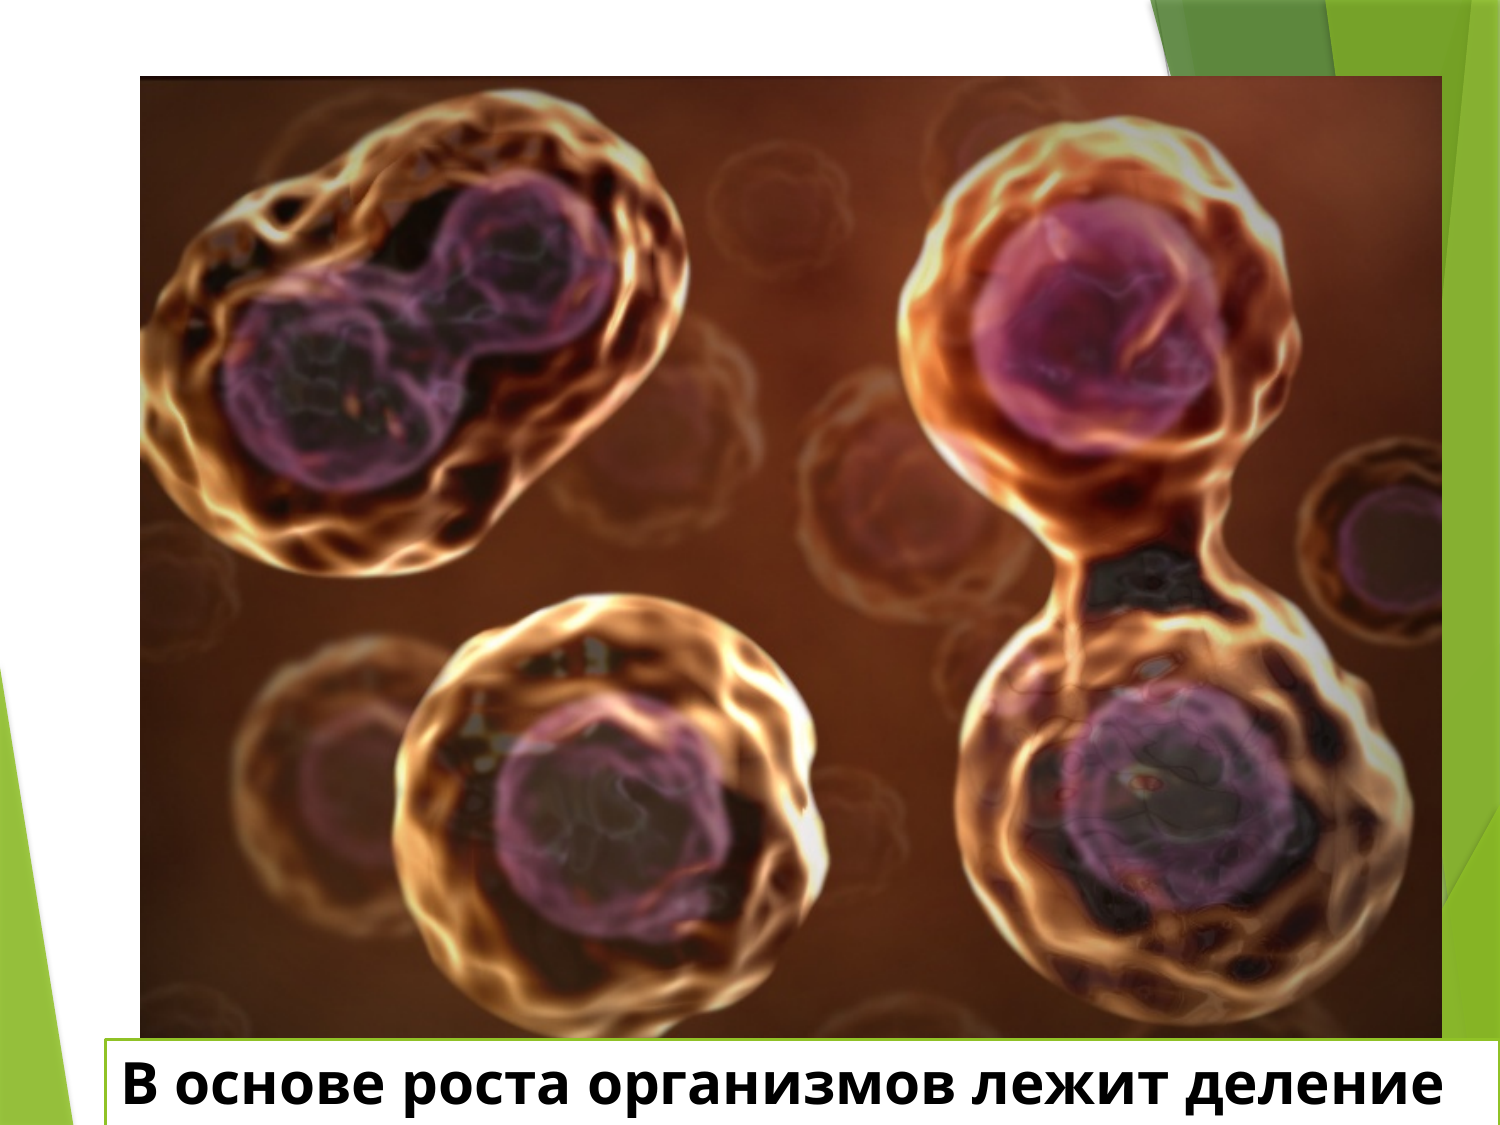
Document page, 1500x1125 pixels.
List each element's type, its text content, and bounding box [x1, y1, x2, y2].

picture [140, 76, 1442, 1053]
text_box В основе роста организмов лежит деление клеток [104, 1038, 1500, 1125]
